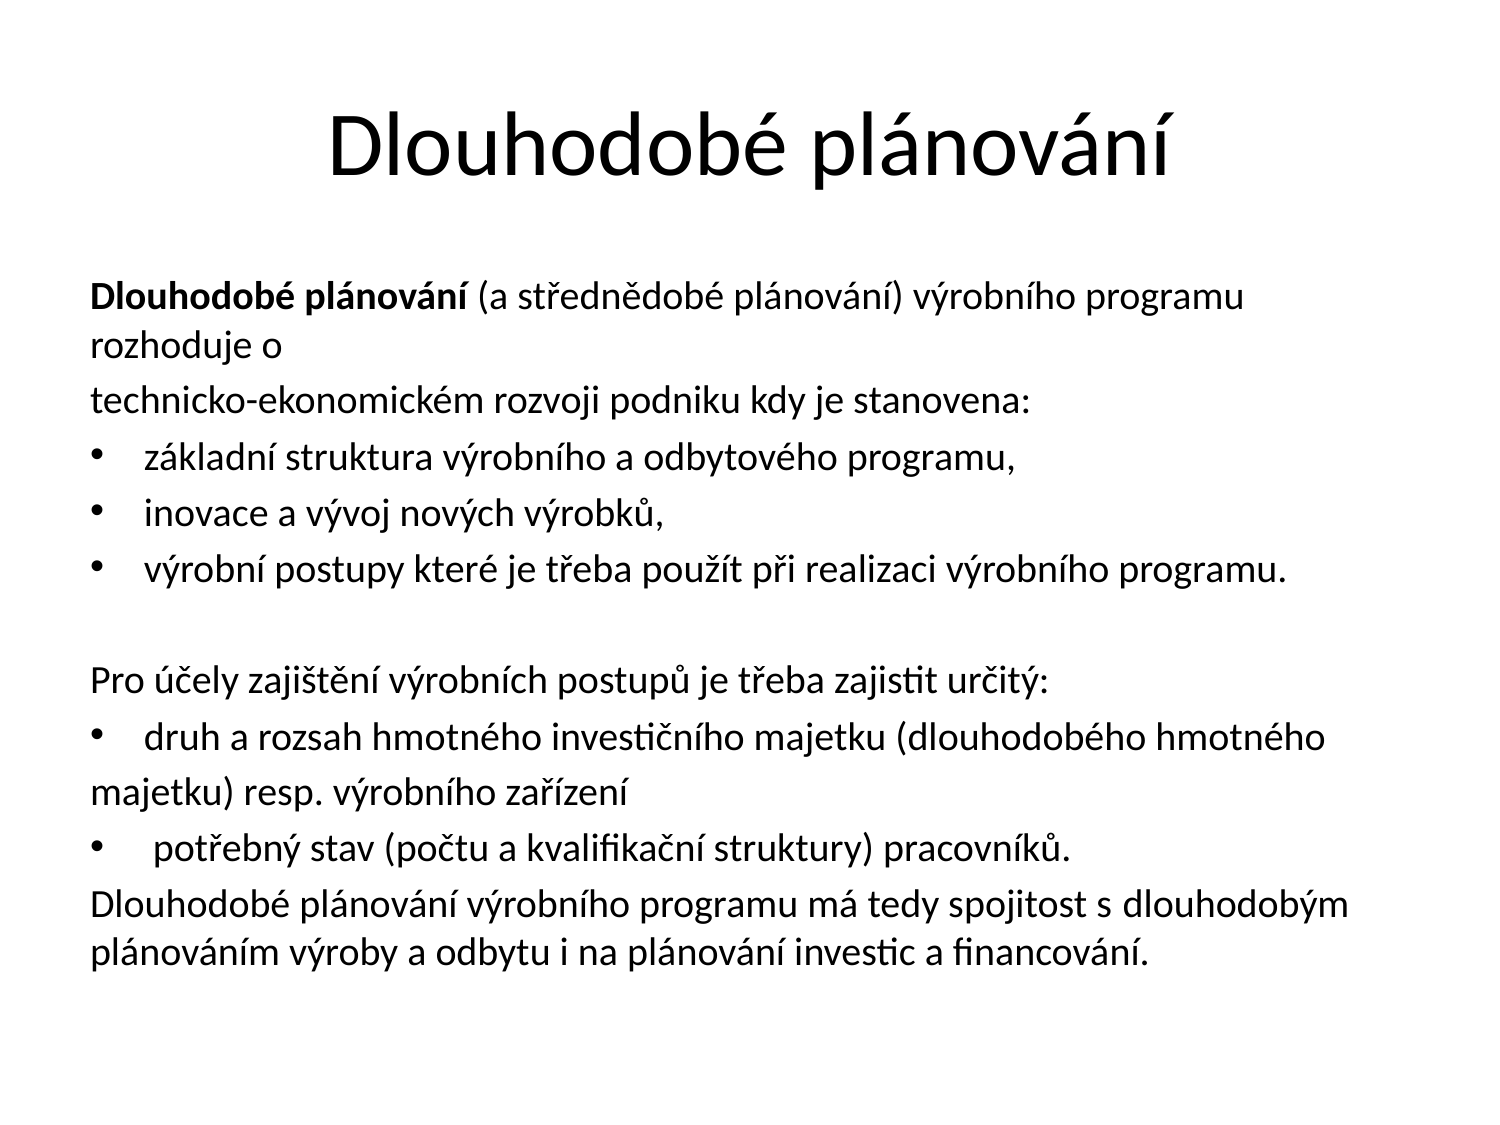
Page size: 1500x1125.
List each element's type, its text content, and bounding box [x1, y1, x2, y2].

title Dlouhodobé plánování [75, 45, 1425, 233]
list Dlouhodobé plánování (a střednědobé plánování) výrobního programu rozhoduje o technicko-ekonomickém rozvoji podniku kdy je stanovena: základní struktura výrobního a odbytového programu, inovace a vývoj nových výrobků, výrobní postupy které je třeba použít při realizaci výrobního programu. Pro účely zajištění výrobních postupů je třeba zajistit určitý: druh a rozsah hmotného investičního majetku (dlouhodobého hmotného majetku) resp. výrobního zařízení potřebný stav (počtu a kvalifikační struktury) pracovníků. Dlouhodobé plánování výrobního programu má tedy spojitost s dlouhodobým plánováním výroby a odbytu i na plánování investic a financování. [75, 262, 1425, 1005]
